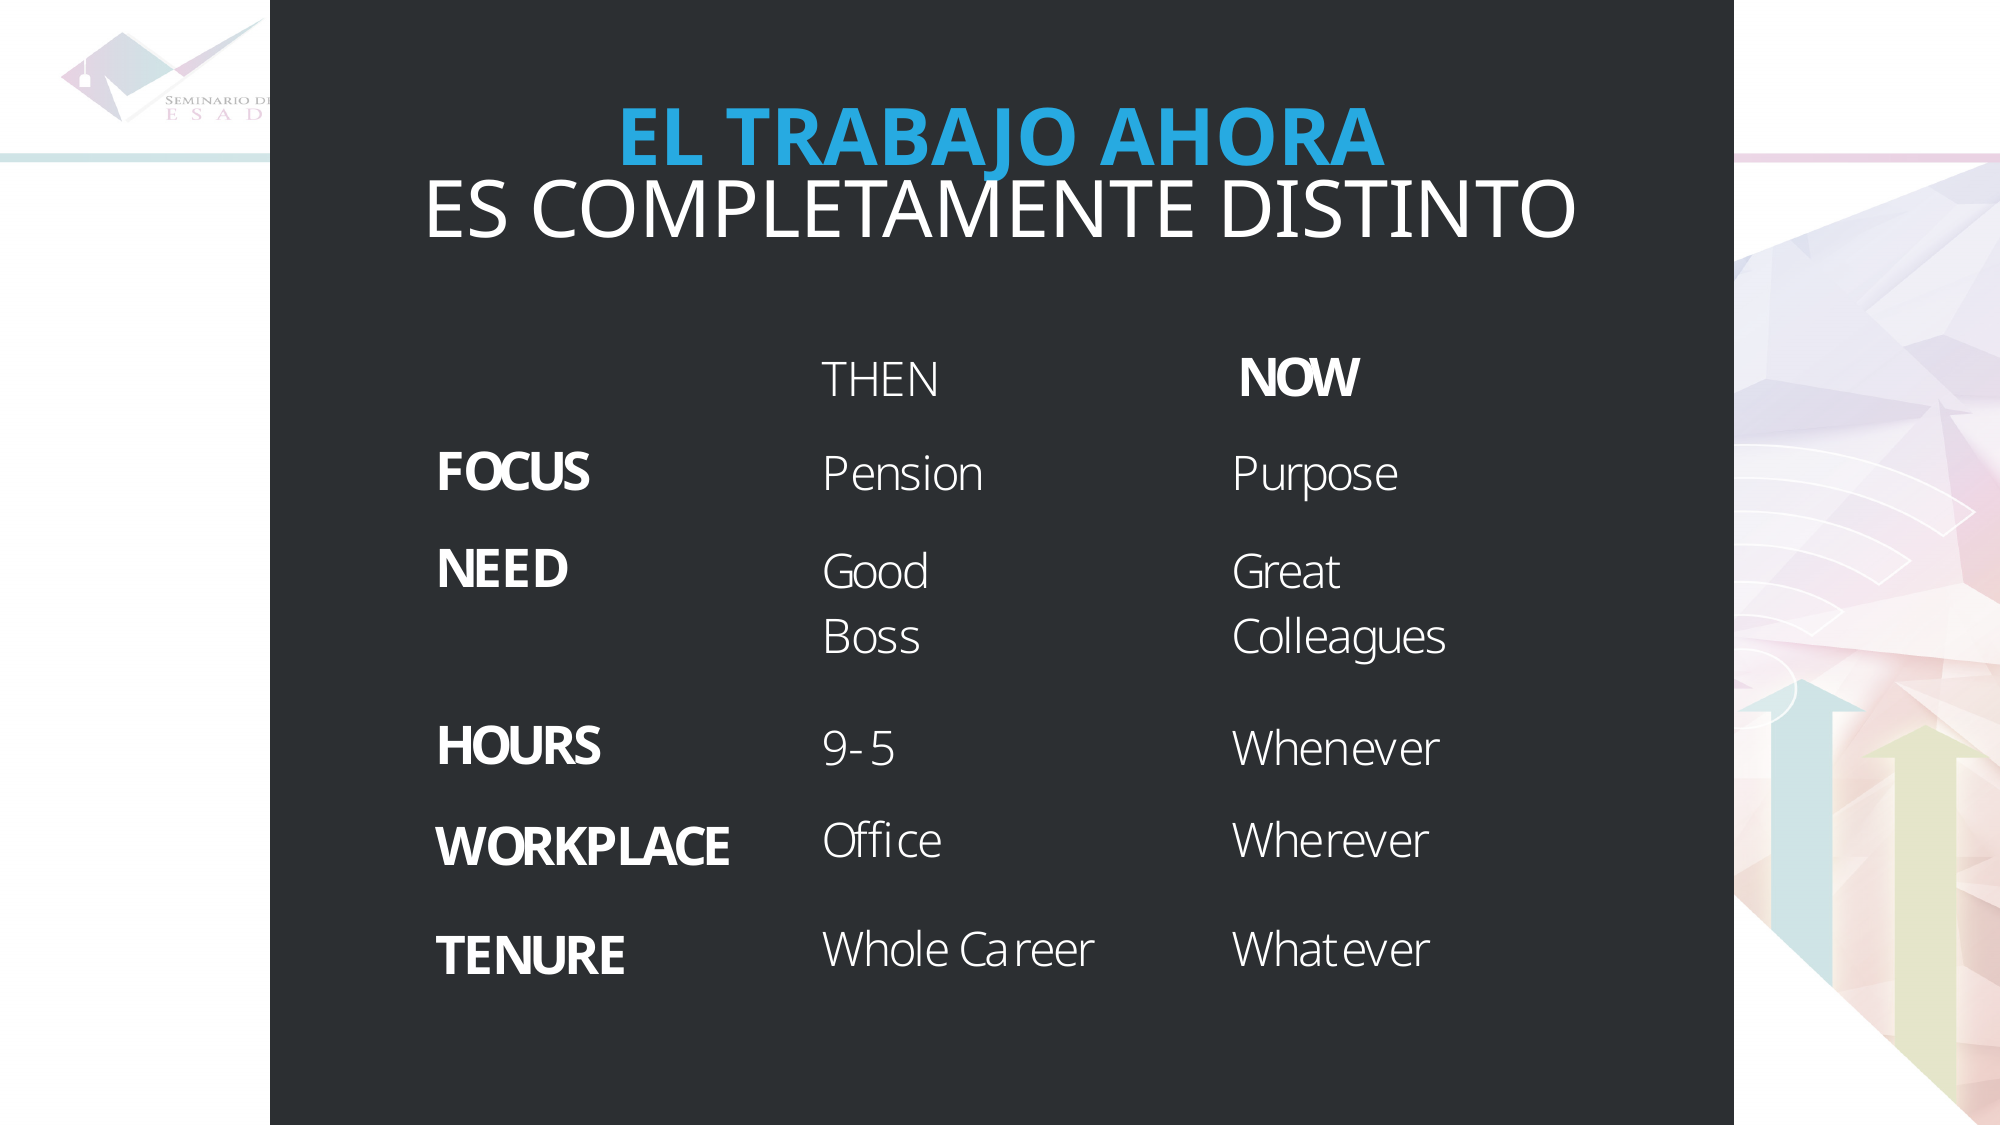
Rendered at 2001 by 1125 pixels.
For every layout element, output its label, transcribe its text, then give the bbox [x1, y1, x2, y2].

text_box [270, 0, 1734, 1125]
text_box EL TRABAJO AHORA ES COMPLETAMENTE DISTINTO [407, 100, 1593, 254]
picture [433, 323, 1571, 998]
